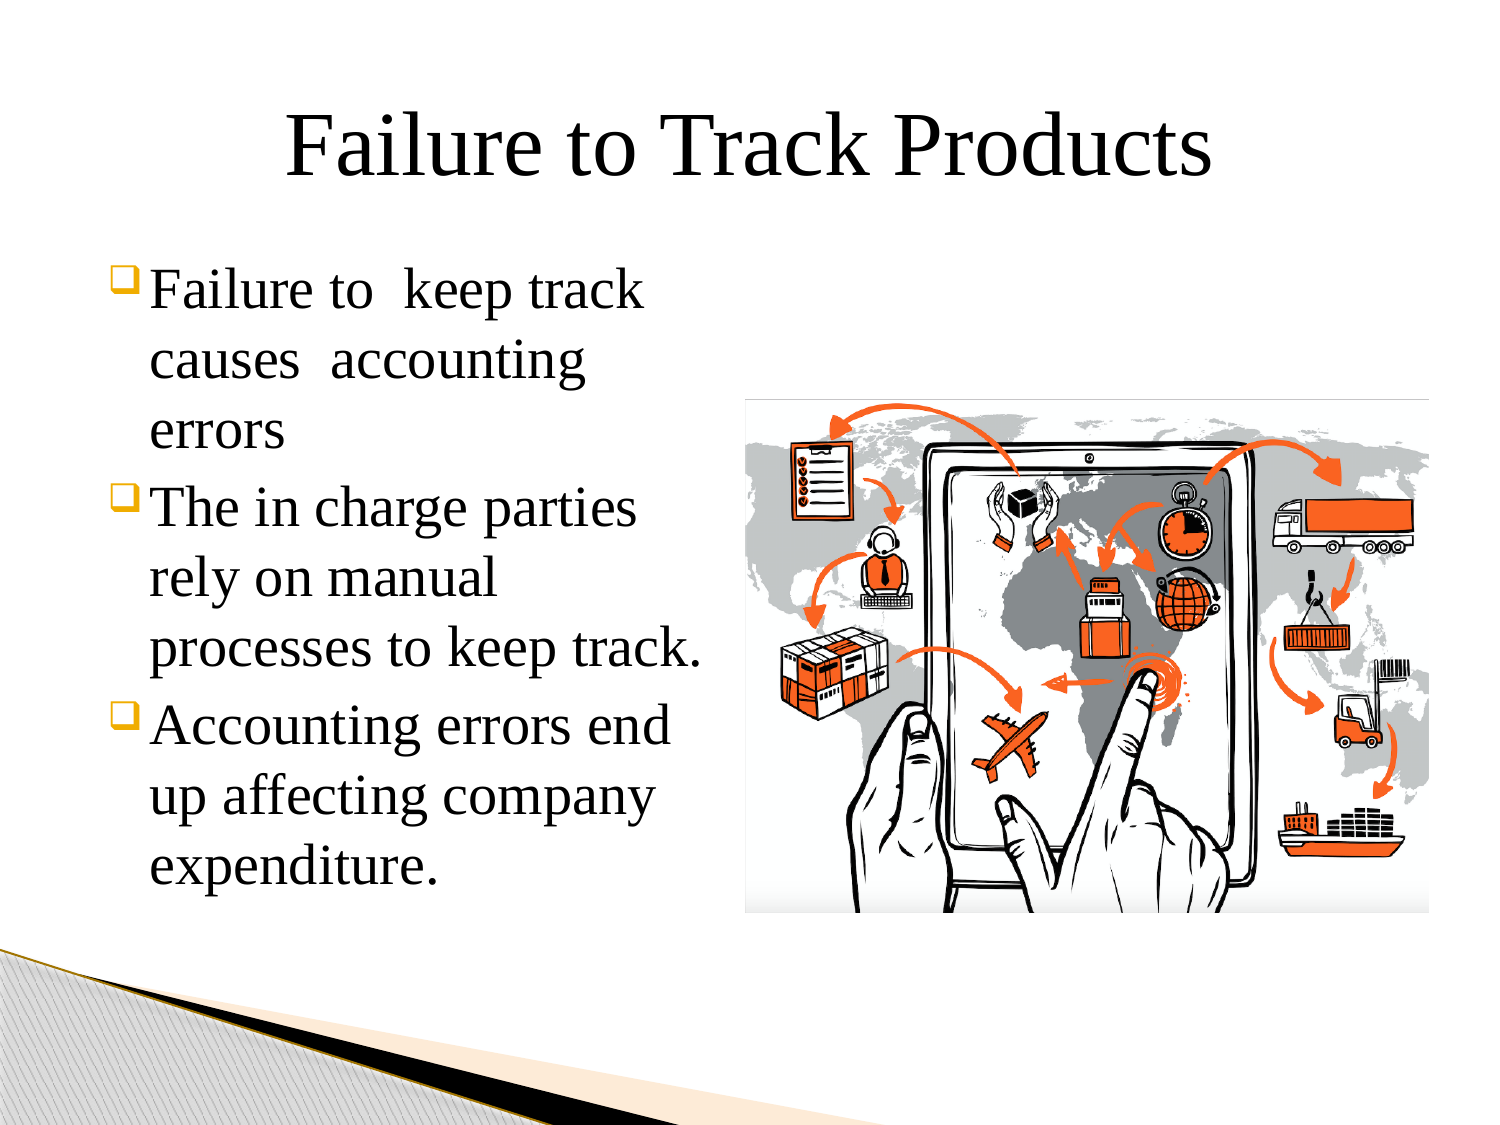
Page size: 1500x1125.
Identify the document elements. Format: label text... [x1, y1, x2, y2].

title Failure to Track Products [75, 45, 1425, 233]
picture [745, 399, 1429, 913]
list Failure to keep track causes accounting errors The in charge parties rely on manual processes to keep track. Accounting errors end up affecting company expenditure. [75, 243, 738, 986]
